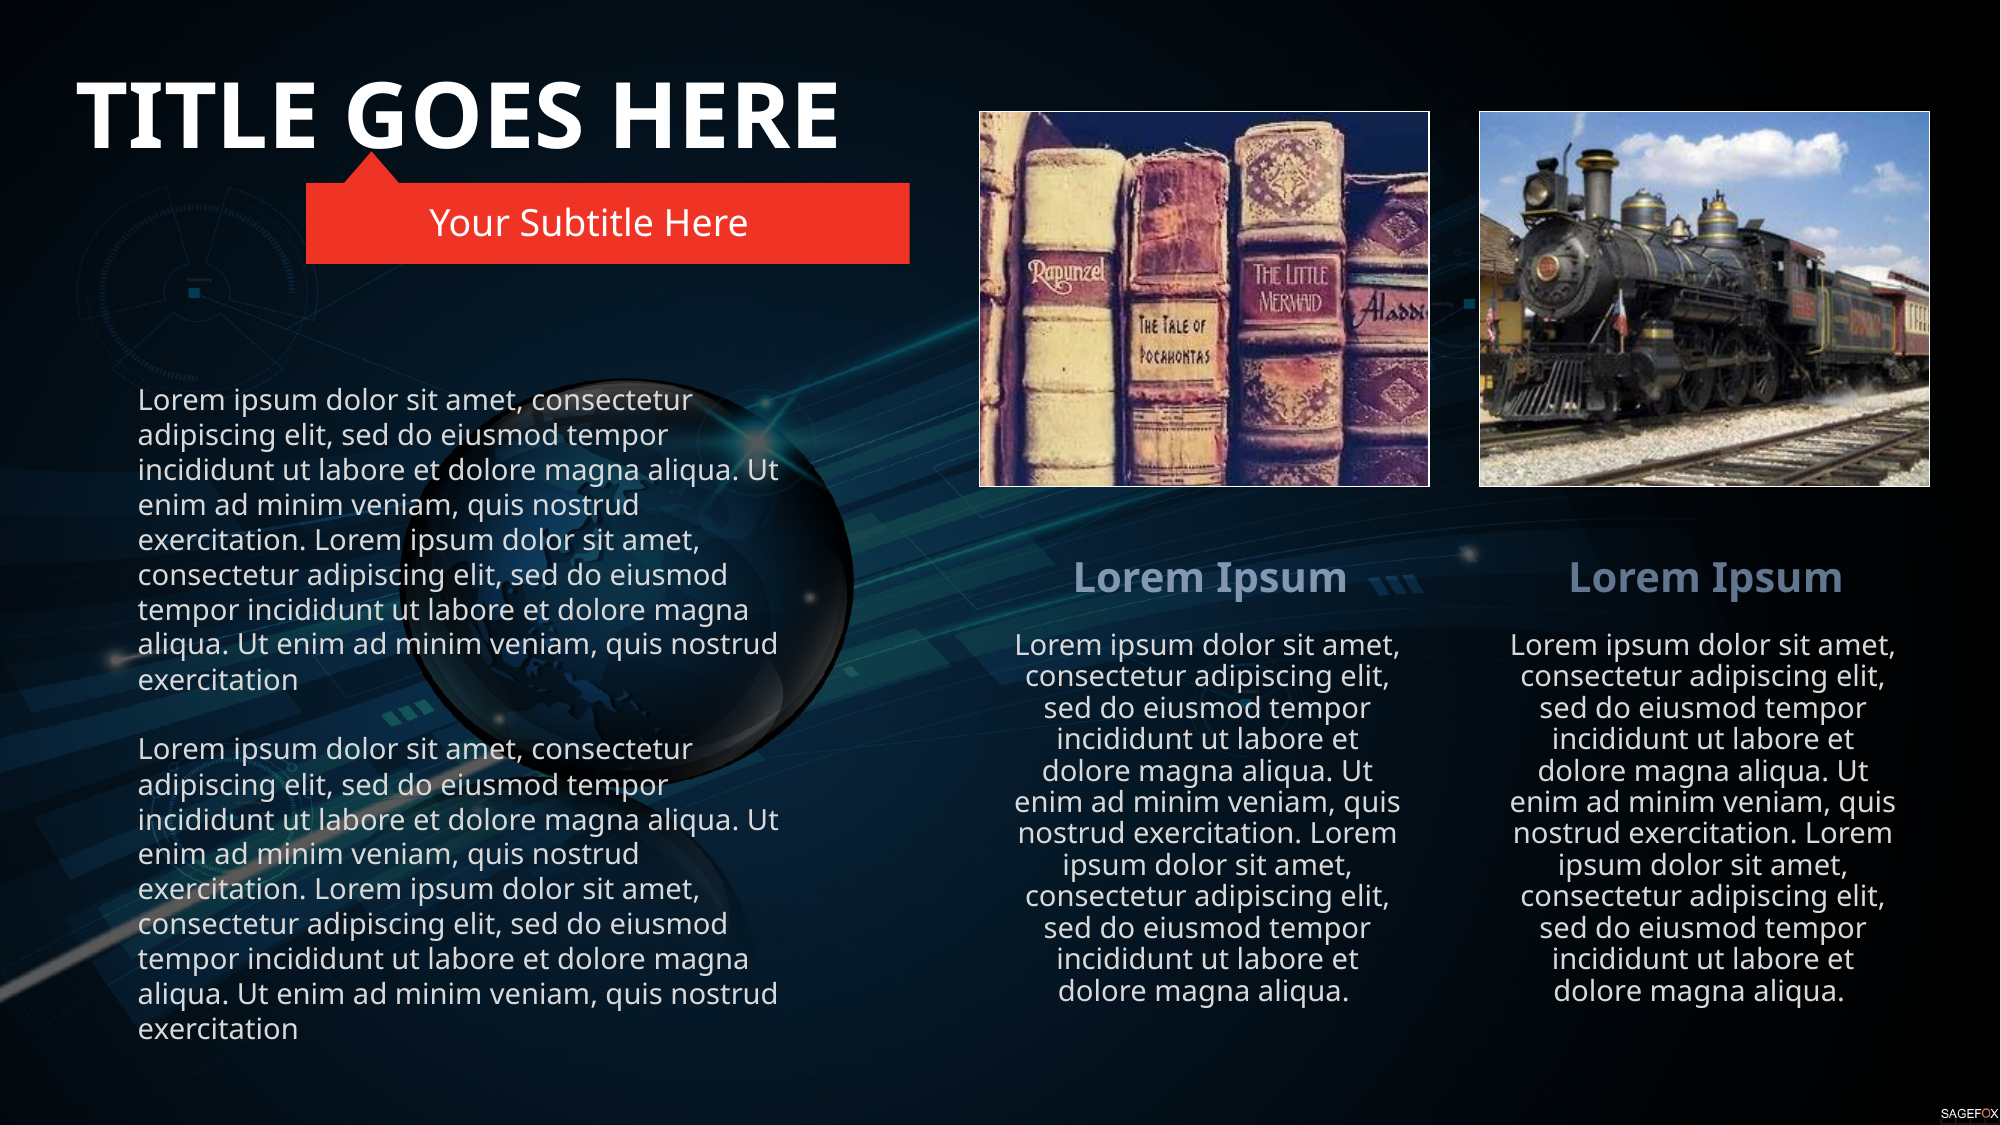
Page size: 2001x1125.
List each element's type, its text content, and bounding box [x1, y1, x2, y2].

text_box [306, 151, 910, 264]
text_box [978, 110, 1430, 487]
picture [0, 0, 2001, 1125]
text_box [1013, 543, 1404, 1006]
text_box [1478, 110, 1930, 487]
text_box TITLE GOES HERE [60, 49, 965, 175]
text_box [1509, 543, 1900, 1006]
text_box Lorem ipsum dolor sit amet, consectetur adipiscing elit, sed do eiusmod tempor incididunt ut labore et dolore magna aliqua. Ut enim ad minim veniam, quis nostrud exercitation. Lorem ipsum dolor sit amet, consectetur adipiscing elit, sed do eiusmod tempor incididunt ut labore et dolore magna aliqua. Ut enim ad minim veniam, quis nostrud exercitation Lorem ipsum dolor sit amet, consectetur adipiscing elit, sed do eiusmod tempor incididunt ut labore et dolore magna aliqua. Ut enim ad minim veniam, quis nostrud exercitation. Lorem ipsum dolor sit amet, consectetur adipiscing elit, sed do eiusmod tempor incididunt ut labore et dolore magna aliqua. Ut enim ad minim veniam, quis nostrud exercitation [122, 373, 798, 1125]
